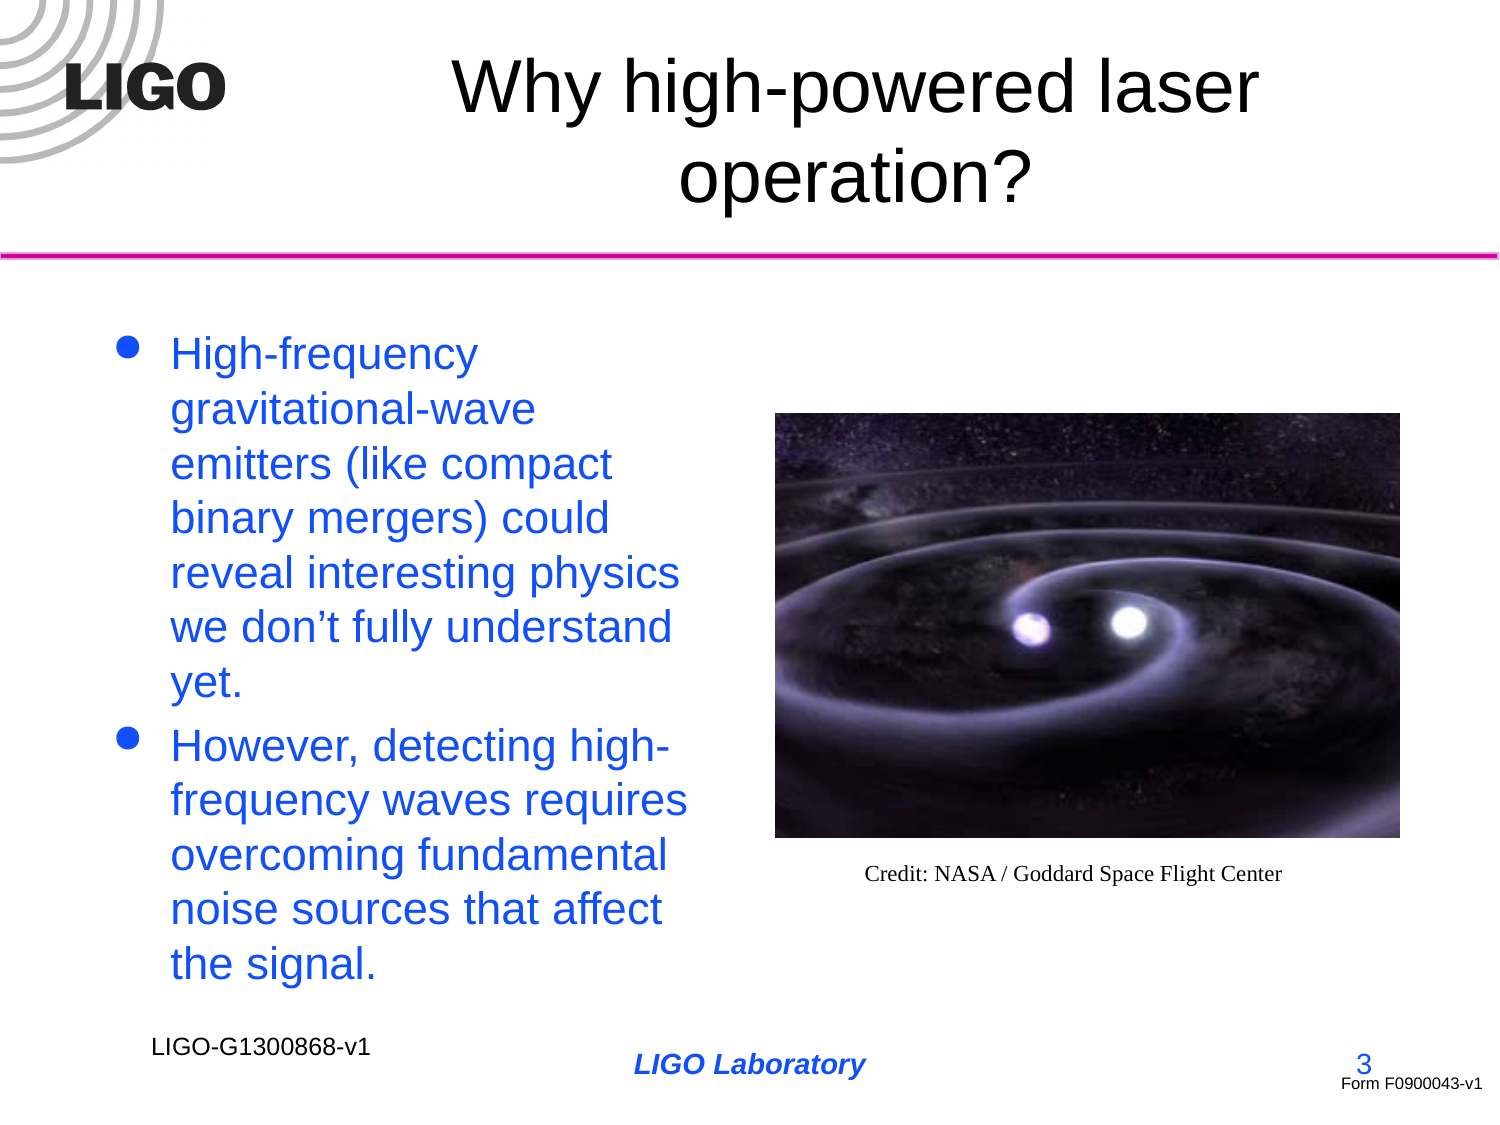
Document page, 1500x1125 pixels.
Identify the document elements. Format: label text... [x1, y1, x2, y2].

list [774, 412, 1401, 839]
text_box Credit: NASA / Goddard Space Flight Center [849, 851, 1300, 894]
list High-frequency gravitational-wave emitters (like compact binary mergers) could reveal interesting physics we don’t fully understand yet. However, detecting high-frequency waves requires overcoming fundamental noise sources that affect the signal. [99, 262, 725, 1000]
footer LIGO Laboratory [512, 1025, 988, 1100]
picture [0, 0, 225, 164]
title Why high-powered laser operation? [262, 37, 1450, 225]
slide_number 3 [1074, 1025, 1388, 1100]
